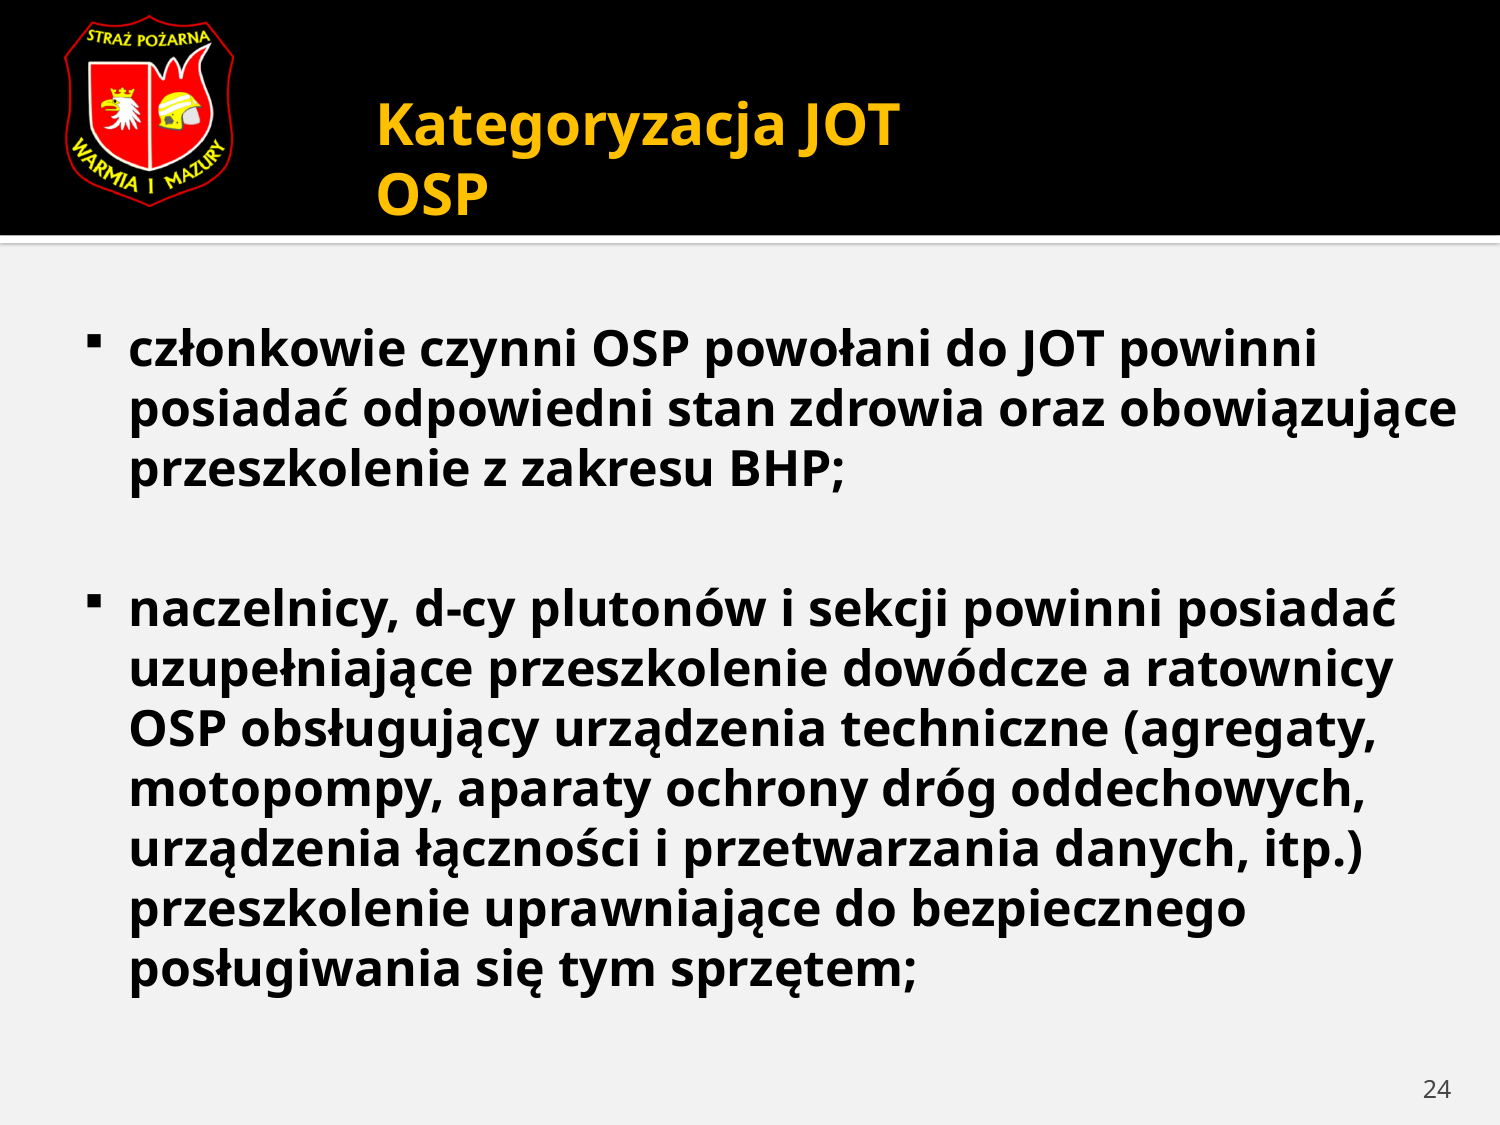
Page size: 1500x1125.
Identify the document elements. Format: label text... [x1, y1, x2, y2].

slide_number 24 [1345, 1062, 1467, 1108]
text_box Kategoryzacja JOT OSP [360, 79, 998, 235]
list członkowie czynni OSP powołani do JOT powinni posiadać odpowiedni stan zdrowia oraz obowiązujące przeszkolenie z zakresu BHP; naczelnicy, d-cy plutonów i sekcji powinni posiadać uzupełniające przeszkolenie dowódcze a ratownicy OSP obsługujący urządzenia techniczne (agregaty, motopompy, aparaty ochrony dróg oddechowych, urządzenia łączności i przetwarzania danych, itp.) przeszkolenie uprawniające do bezpiecznego posługiwania się tym sprzętem; [0, 231, 1500, 1083]
picture [64, 15, 234, 207]
